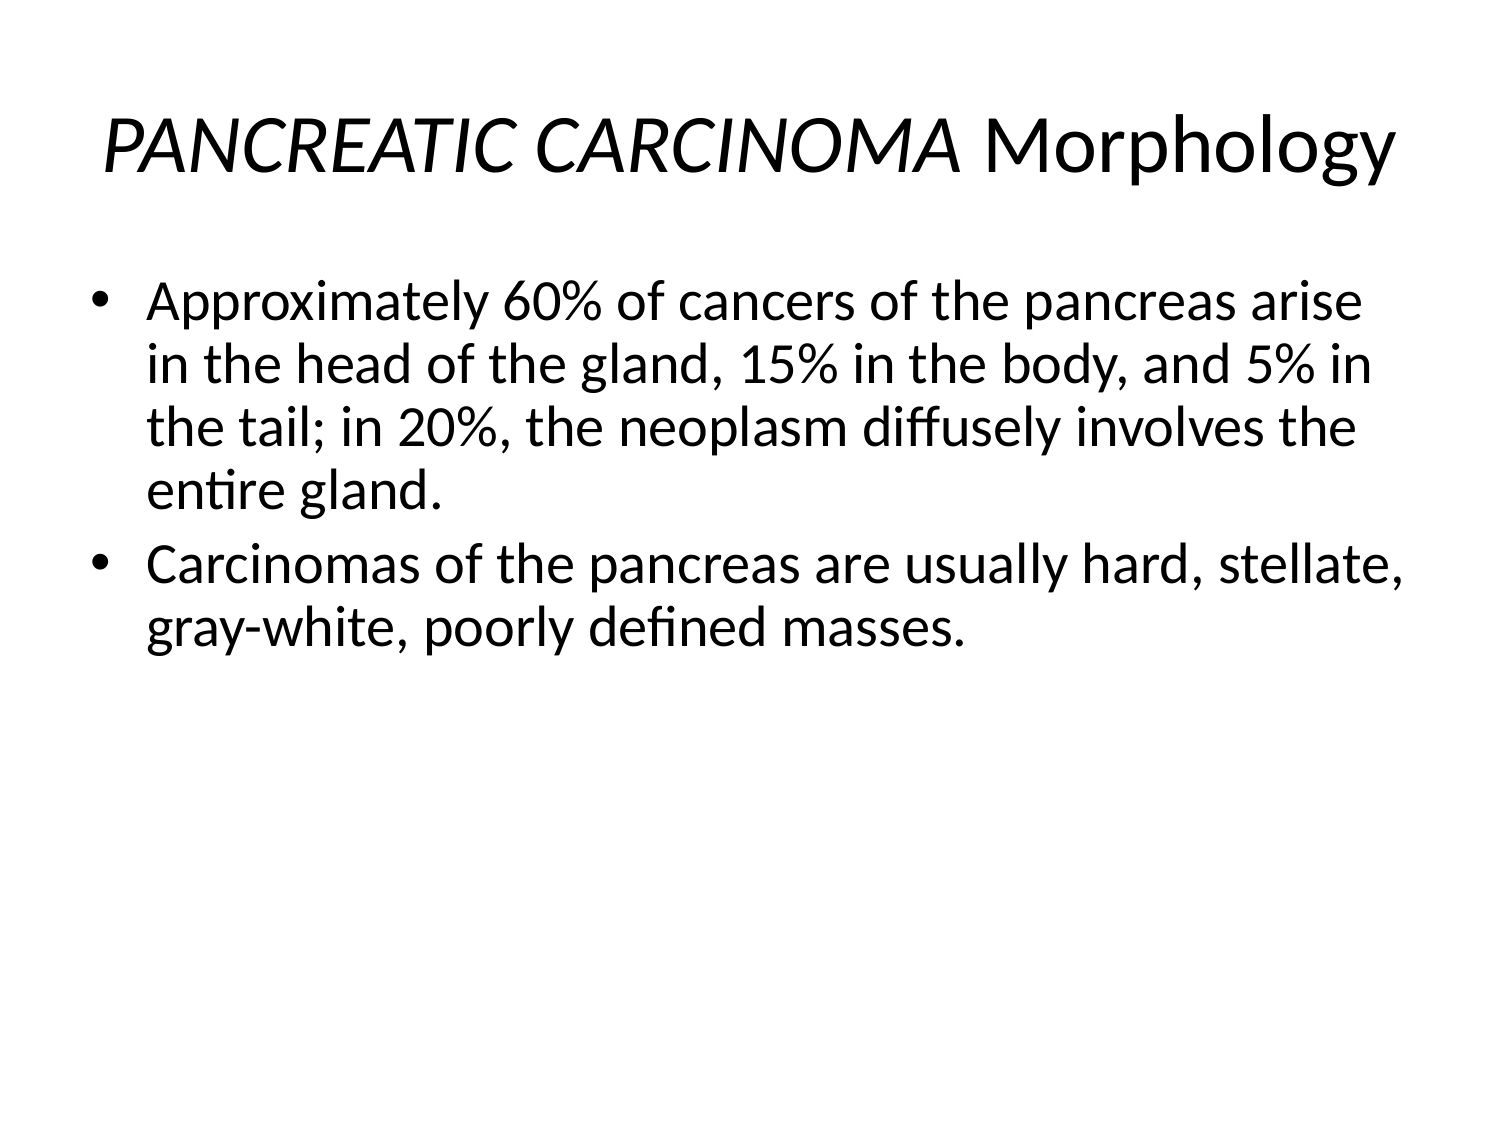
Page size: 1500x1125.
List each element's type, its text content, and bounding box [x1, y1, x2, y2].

title PANCREATIC CARCINOMA Morphology [75, 45, 1425, 233]
list Approximately 60% of cancers of the pancreas arise in the head of the gland, 15% in the body, and 5% in the tail; in 20%, the neoplasm diffusely involves the entire gland. Carcinomas of the pancreas are usually hard, stellate, gray-white, poorly defined masses. [75, 262, 1425, 1005]
